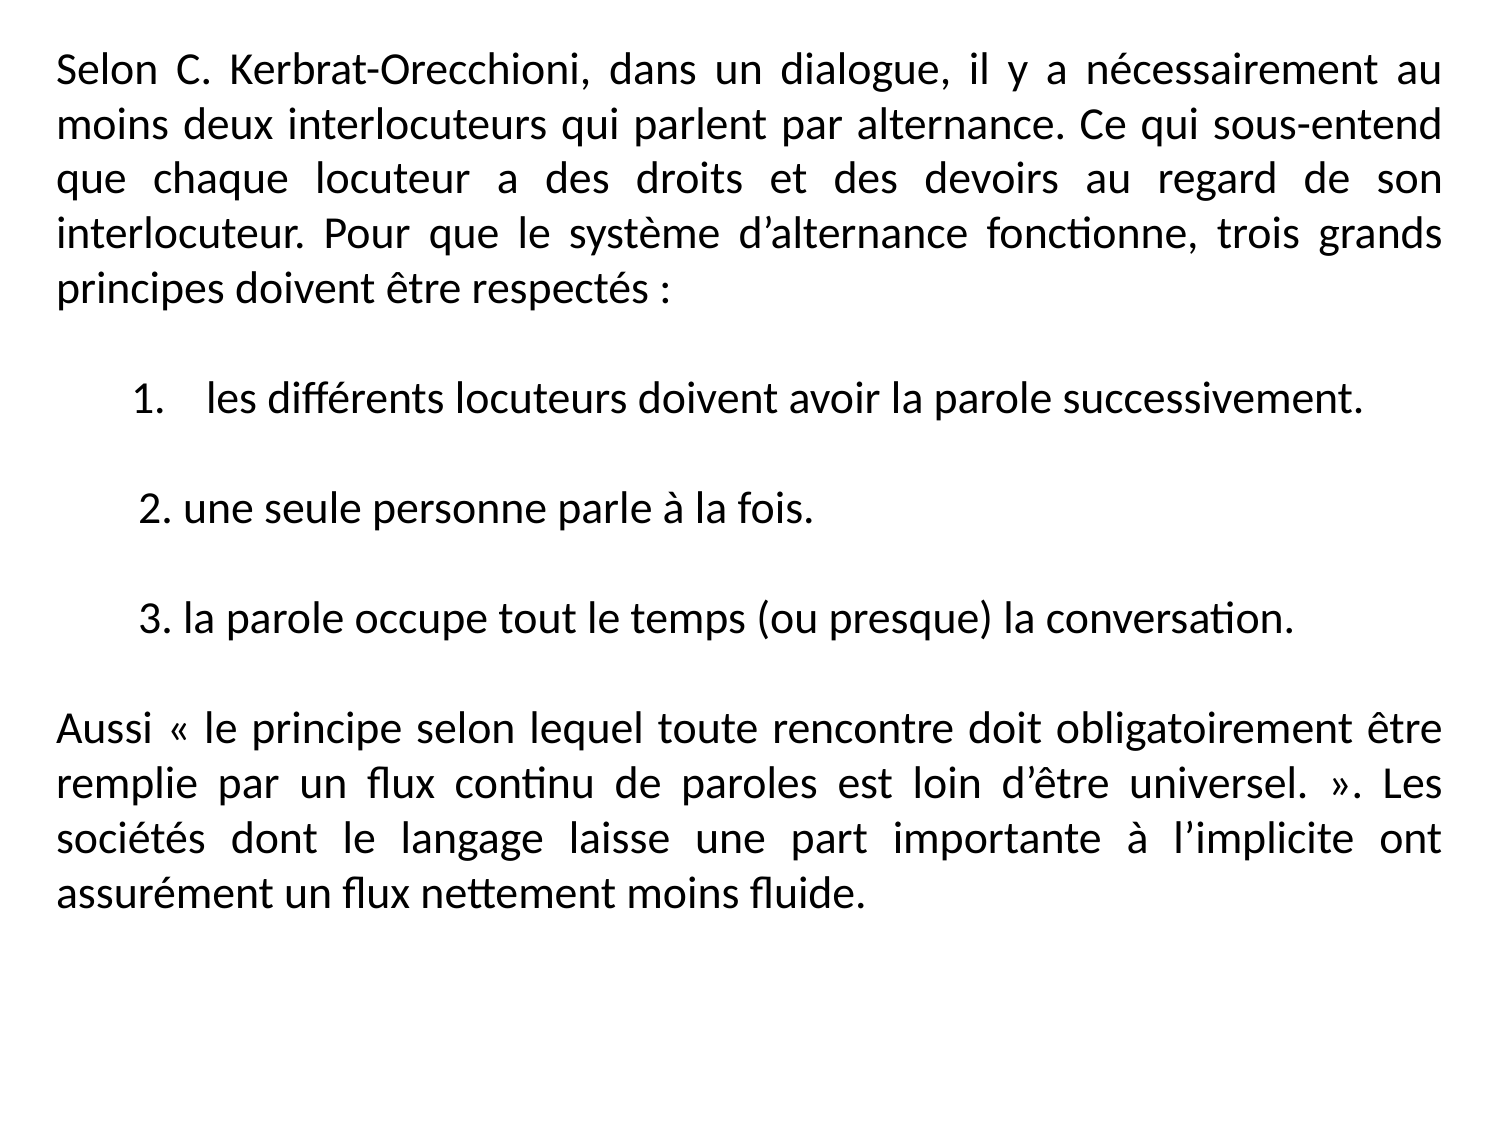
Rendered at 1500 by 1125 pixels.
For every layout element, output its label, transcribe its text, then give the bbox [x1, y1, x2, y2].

text_box Selon C. Kerbrat-Orecchioni, dans un dialogue, il y a nécessairement au moins deux interlocuteurs qui parlent par alternance. Ce qui sous-entend que chaque locuteur a des droits et des devoirs au regard de son interlocuteur. Pour que le système d’alternance fonctionne, trois grands principes doivent être respectés : les différents locuteurs doivent avoir la parole successivement. 2. une seule personne parle à la fois. 3. la parole occupe tout le temps (ou presque) la conversation. Aussi « le principe selon lequel toute rencontre doit obligatoirement être remplie par un flux continu de paroles est loin d’être universel. ». Les sociétés dont le langage laisse une part importante à l’implicite ont assurément un flux nettement moins fluide. [41, 30, 1459, 926]
